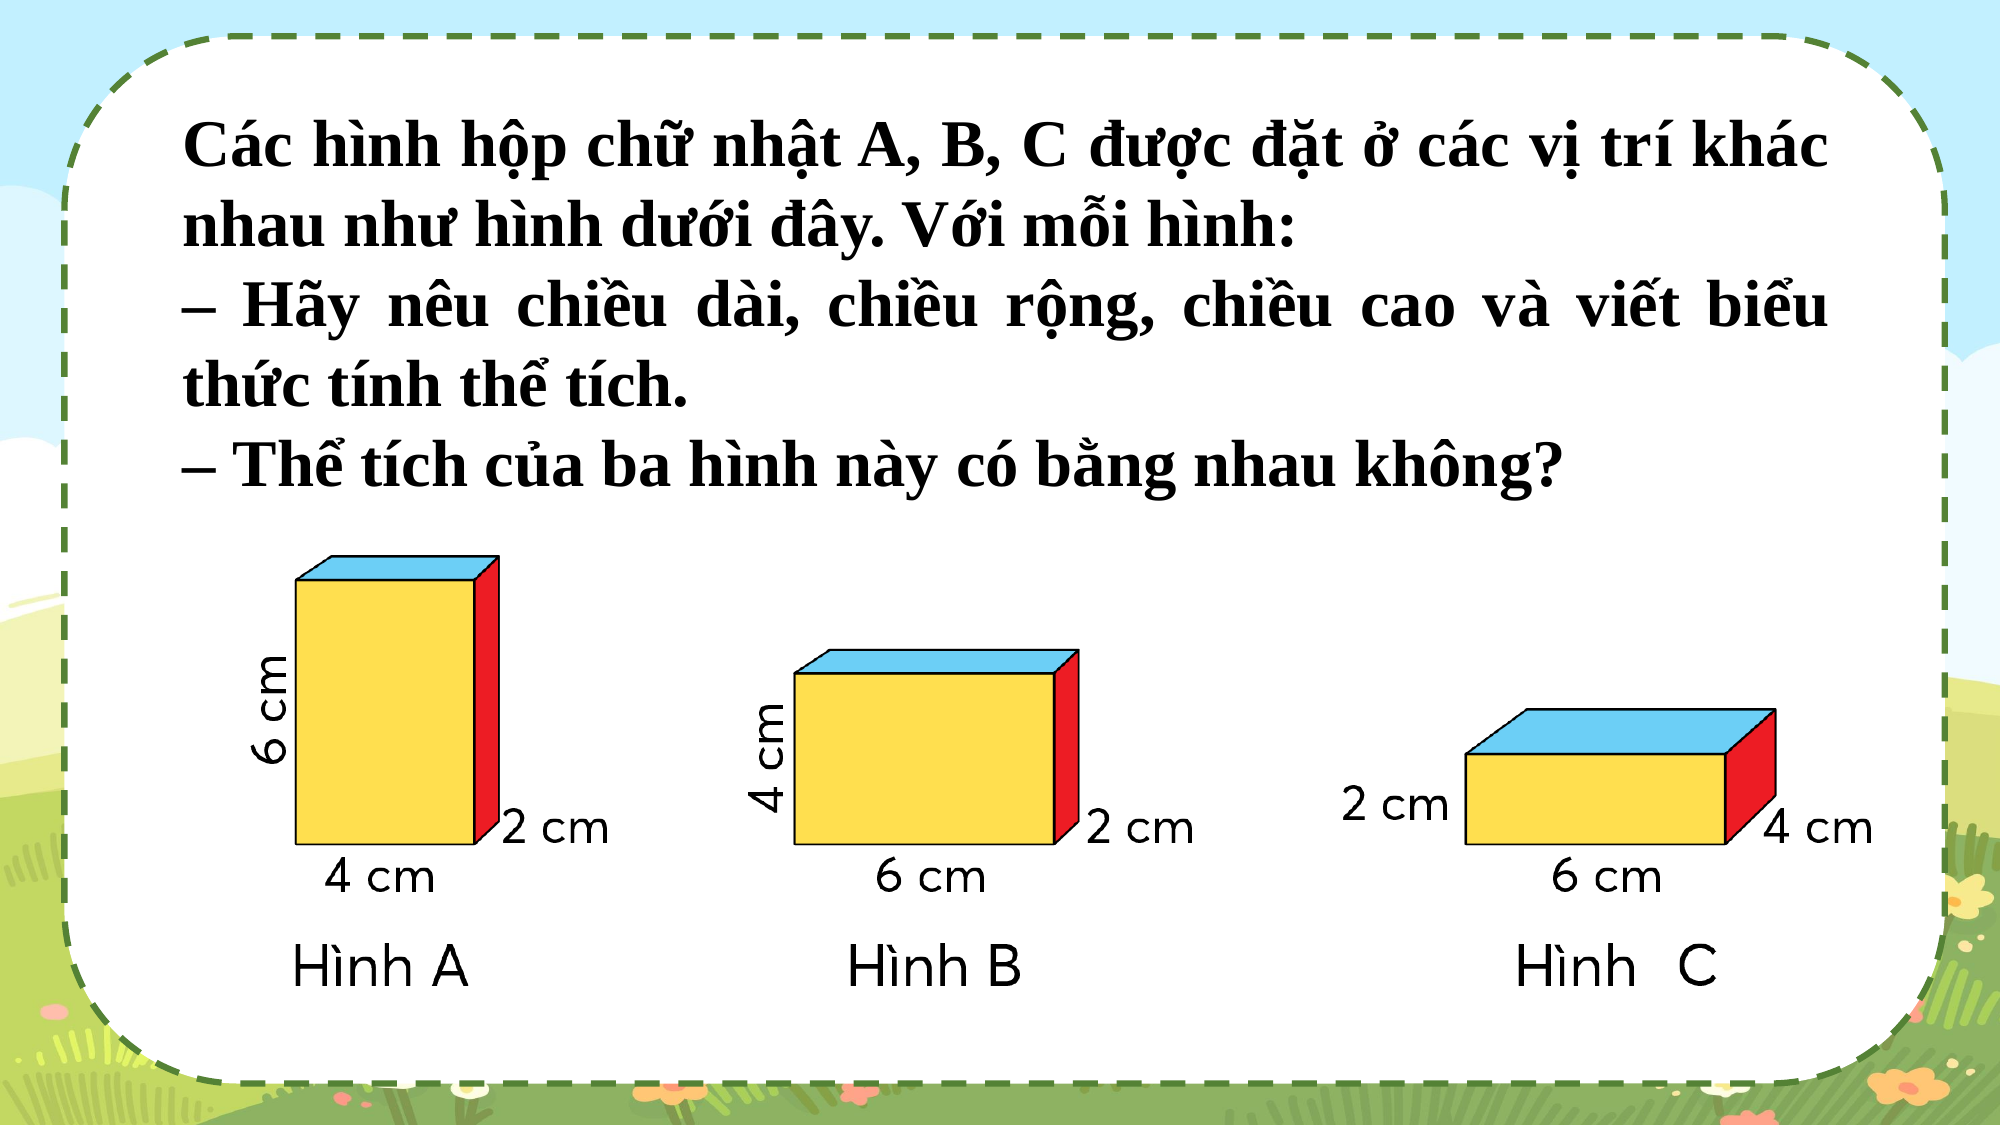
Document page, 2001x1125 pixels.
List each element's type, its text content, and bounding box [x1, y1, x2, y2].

text_box Các hình hộp chữ nhật A, B, C được đặt ở các vị trí khác nhau như hình dưới đây. Với mỗi hình: – Hãy nêu chiều dài, chiều rộng, chiều cao và viết biểu thức tính thể tích. – Thể tích của ba hình này có bằng nhau không? [167, 92, 1844, 507]
picture [243, 555, 1874, 1001]
text_box [63, 35, 1946, 1085]
